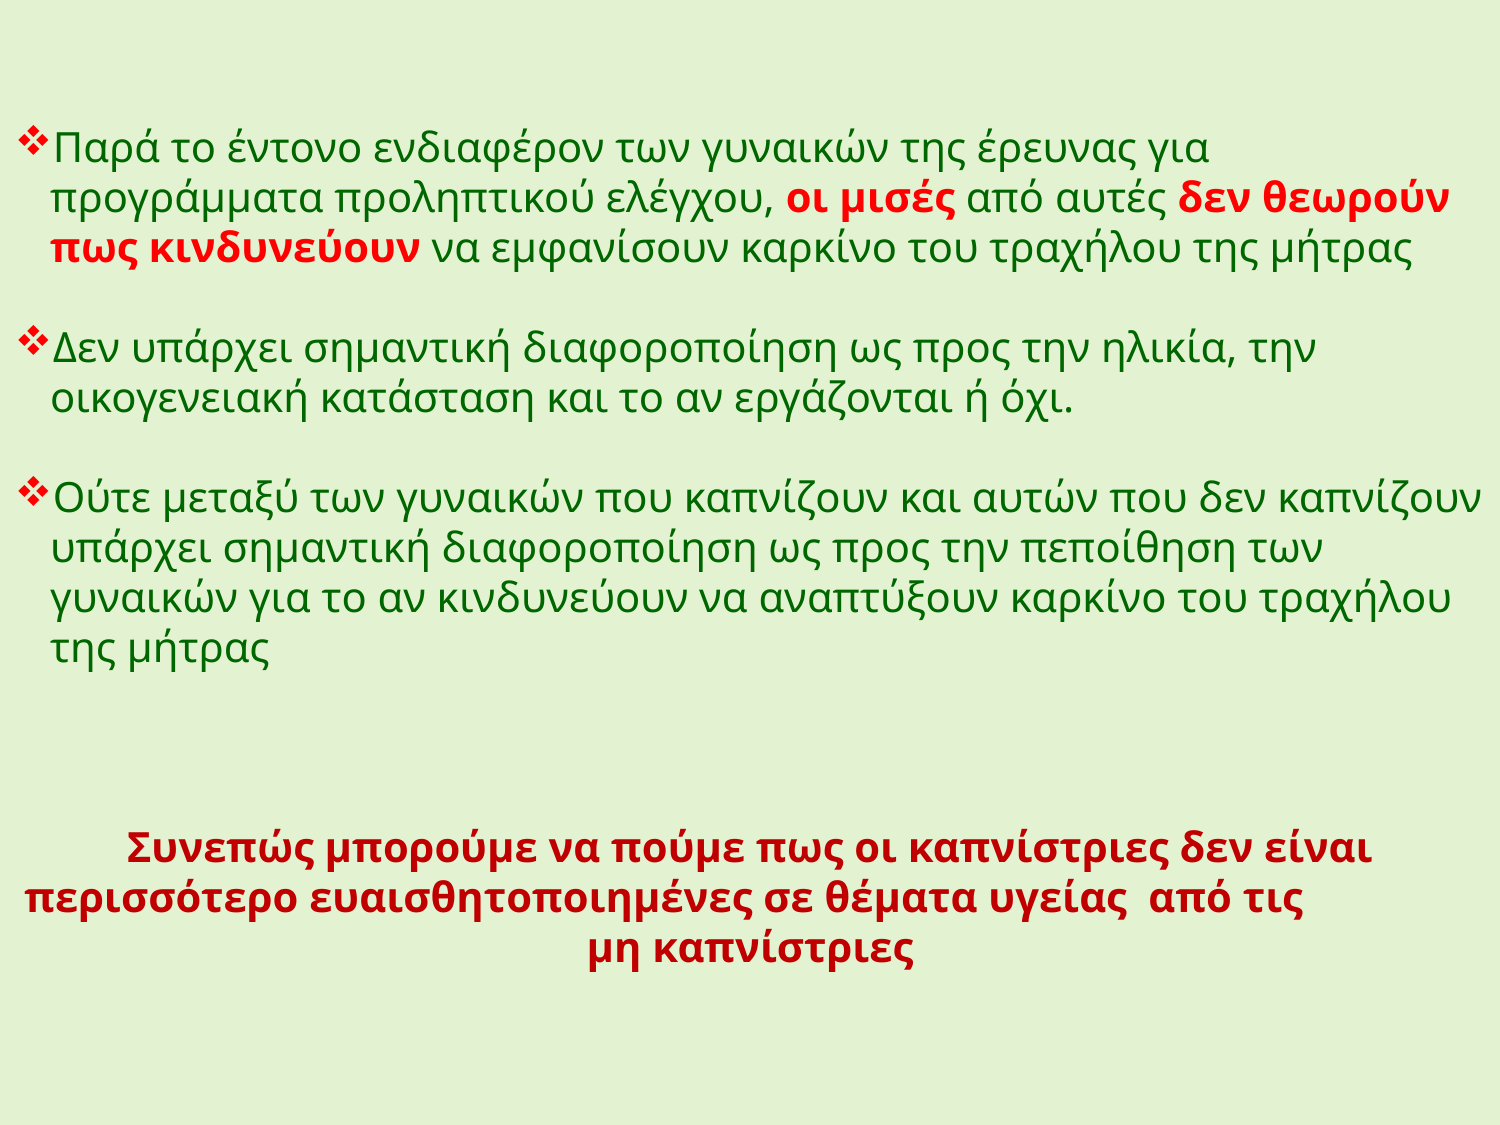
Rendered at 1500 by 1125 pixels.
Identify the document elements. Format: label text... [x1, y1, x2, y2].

text_box Παρά το έντονο ενδιαφέρον των γυναικών της έρευνας για προγράμματα προληπτικού ελέγχου, οι μισές από αυτές δεν θεωρούν πως κινδυνεύουν να εμφανίσουν καρκίνο του τραχήλου της μήτρας Δεν υπάρχει σημαντική διαφοροποίηση ως προς την ηλικία, την οικογενειακή κατάσταση και το αν εργάζονται ή όχι. Ούτε μεταξύ των γυναικών που καπνίζουν και αυτών που δεν καπνίζουν υπάρχει σημαντική διαφοροποίηση ως προς την πεποίθηση των γυναικών για το αν κινδυνεύουν να αναπτύξουν καρκίνο του τραχήλου της μήτρας Συνεπώς μπορούμε να πούμε πως οι καπνίστριες δεν είναι περισσότερο ευαισθητοποιημένες σε θέματα υγείας από τις μη καπνίστριες [0, 113, 1500, 1029]
